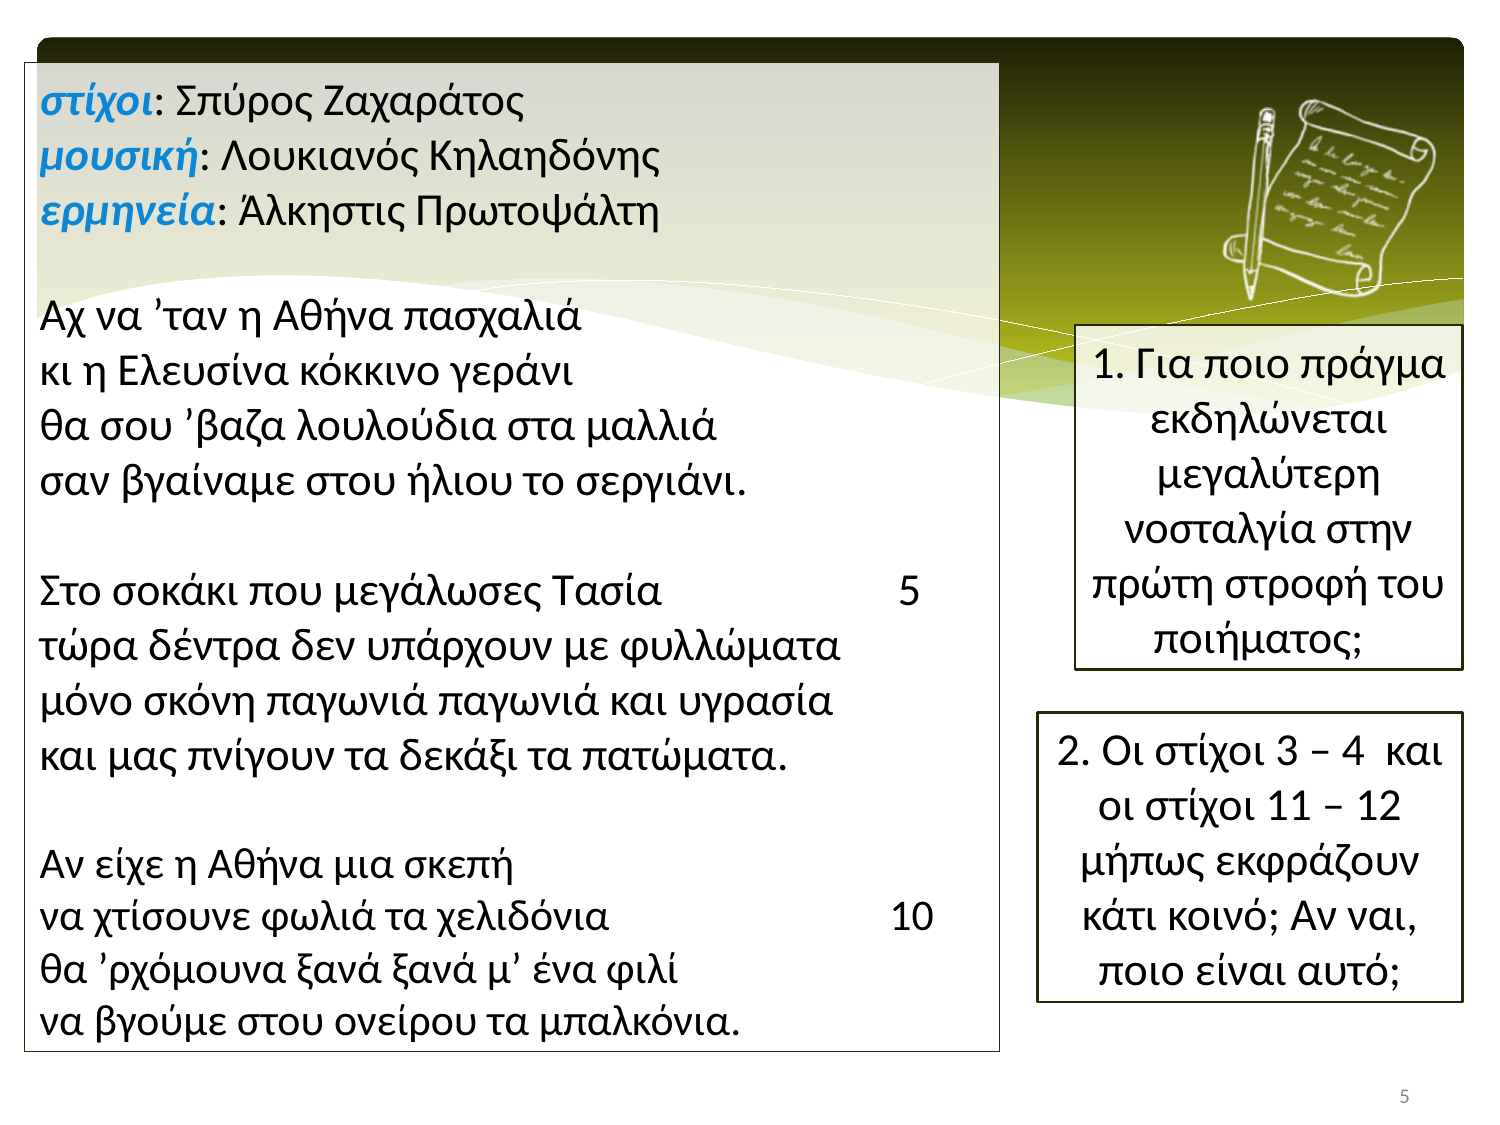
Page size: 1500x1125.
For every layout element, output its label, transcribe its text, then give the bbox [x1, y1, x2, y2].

text_box στίχοι: Σπύρος Ζαχαράτος μουσική: Λουκιανός Κηλαηδόνης ερμηνεία: Άλκηστις Πρωτοψάλτη Αχ να ’ταν η Αθήνα πασχαλιά κι η Ελευσίνα κόκκινο γεράνι θα σου ’βαζα λουλούδια στα μαλλιά σαν βγαίναμε στου ήλιου το σεργιάνι. Στο σοκάκι που μεγάλωσες Τασία 5 τώρα δέντρα δεν υπάρχουν με φυλλώματα μόνο σκόνη παγωνιά παγωνιά και υγρασία και μας πνίγουν τα δεκάξι τα πατώματα. Αν είχε η Αθήνα μια σκεπή να χτίσουνε φωλιά τα χελιδόνια 10 θα ’ρχόμουνα ξανά ξανά μ’ ένα φιλί να βγούμε στου ονείρου τα μπαλκόνια. [24, 62, 1000, 1052]
text_box 2. Οι στίχοι 3 – 4 και οι στίχοι 11 – 12 μήπως εκφράζουν κάτι κοινό; Αν ναι, ποιο είναι αυτό; [1037, 712, 1463, 1003]
picture [1215, 86, 1448, 326]
slide_number 5 [1309, 1065, 1500, 1125]
text_box 1. Για ποιο πράγμα εκδηλώνεται μεγαλύτερη νοσταλγία στην πρώτη στροφή του ποιήματος; [1074, 324, 1463, 670]
